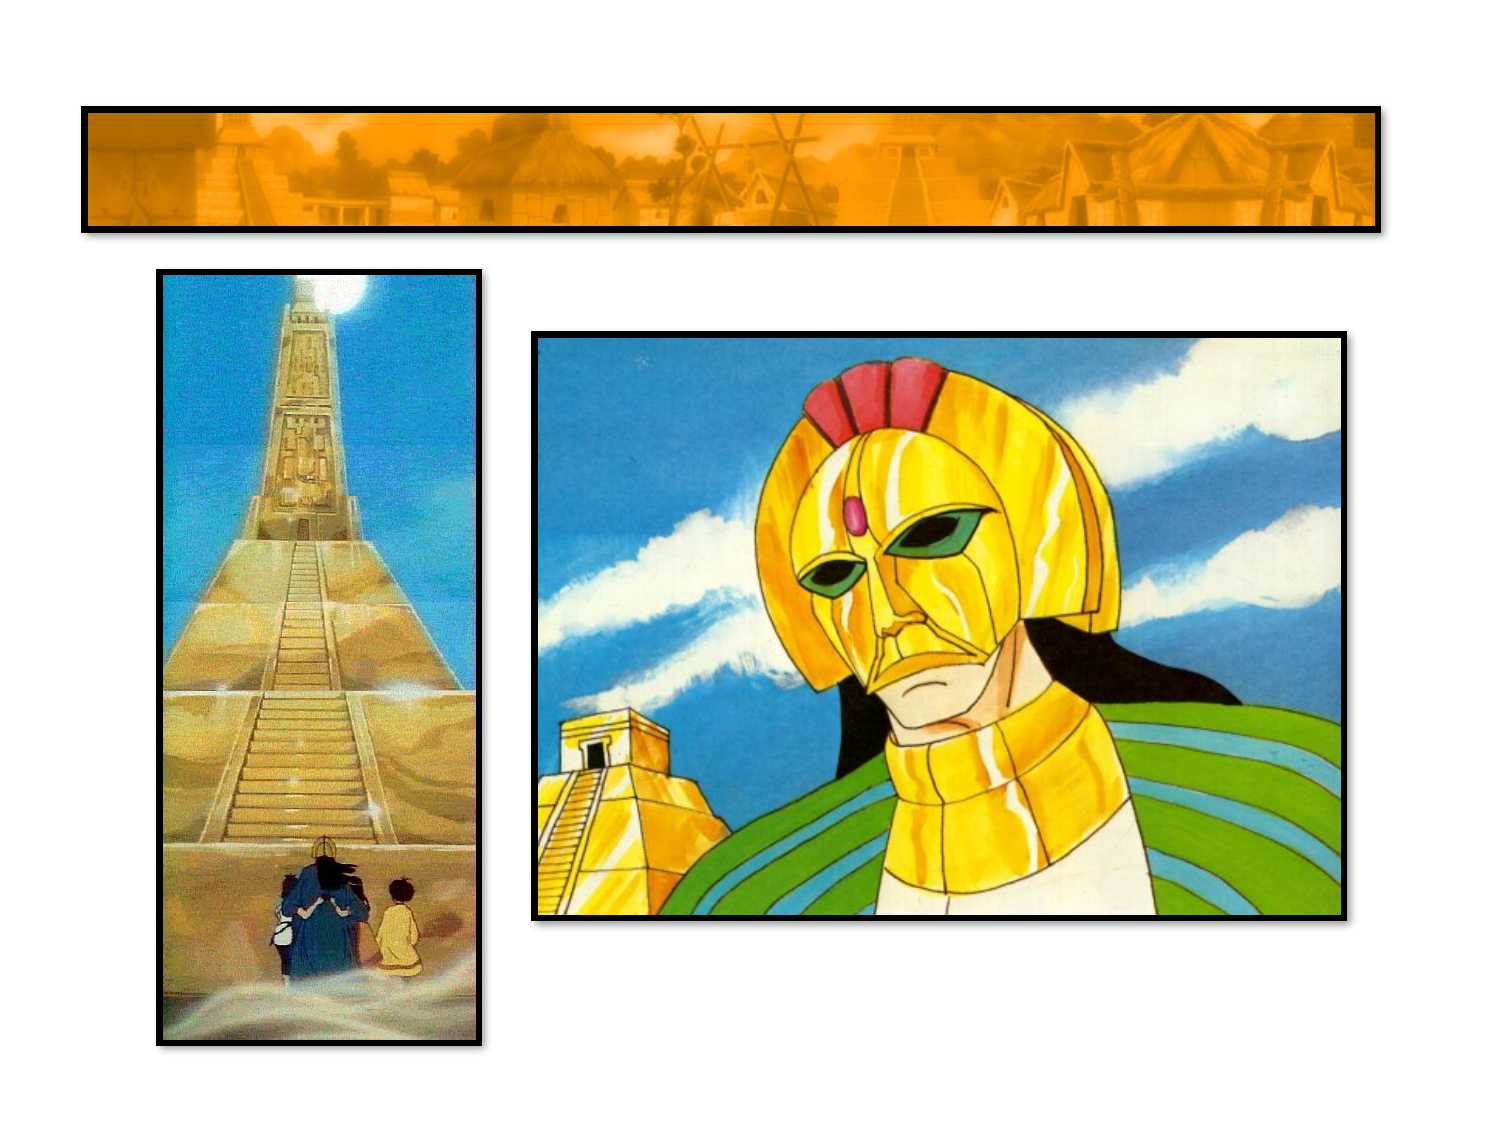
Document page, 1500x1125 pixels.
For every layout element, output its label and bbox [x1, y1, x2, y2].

list [162, 274, 477, 1041]
list [537, 337, 1342, 916]
picture [87, 112, 1376, 227]
